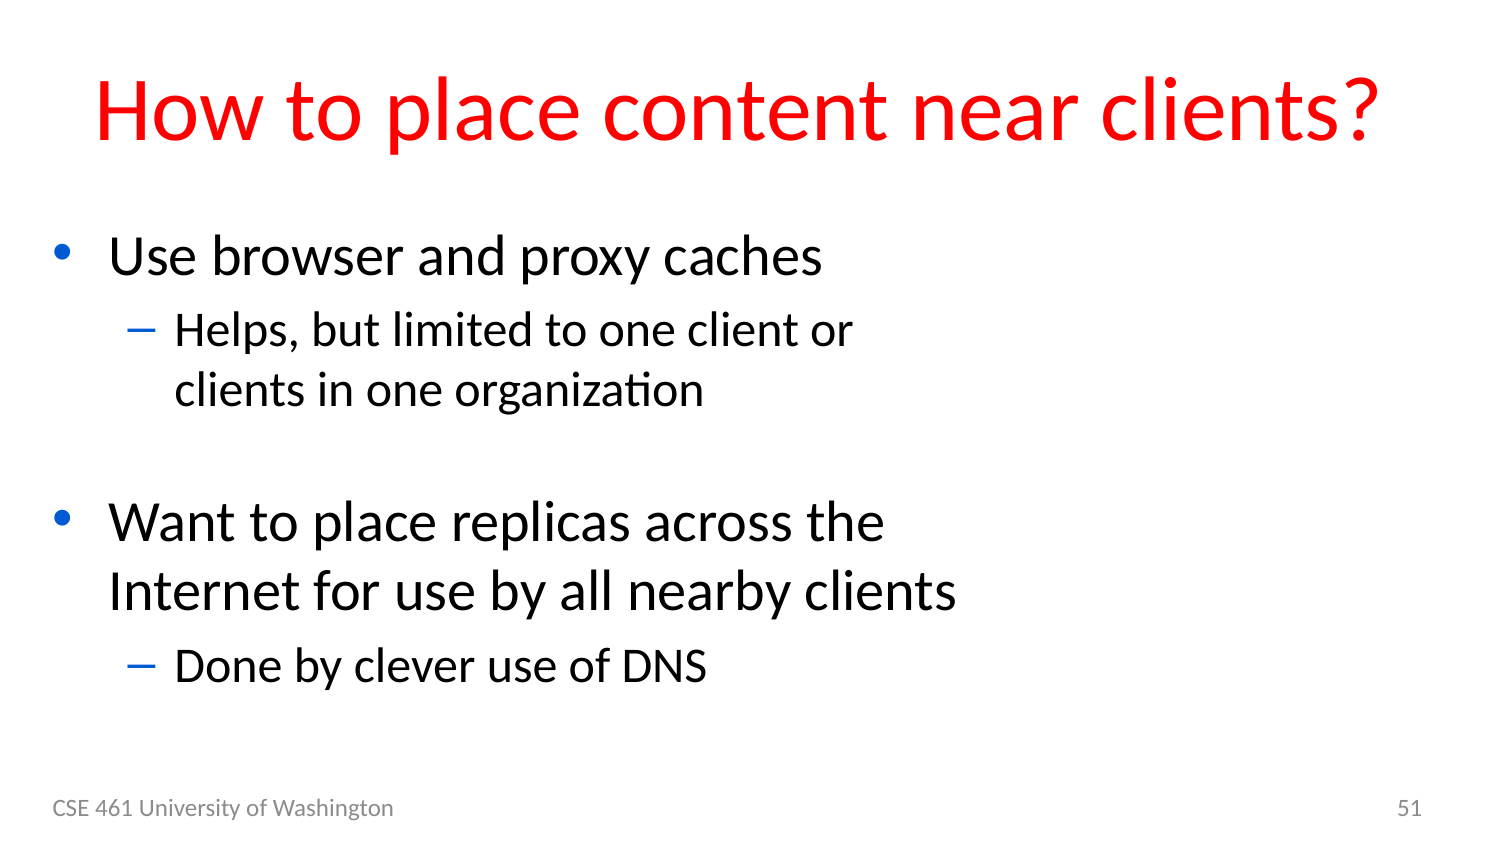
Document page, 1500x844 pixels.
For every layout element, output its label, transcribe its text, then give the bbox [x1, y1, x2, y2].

footer CSE 461 University of Washington [37, 784, 513, 830]
list Use browser and proxy caches Helps, but limited to one client or clients in one organization Want to place replicas across the Internet for use by all nearby clients Done by clever use of DNS [37, 209, 975, 760]
title How to place content near clients? [37, 33, 1463, 175]
slide_number 51 [1087, 784, 1438, 830]
